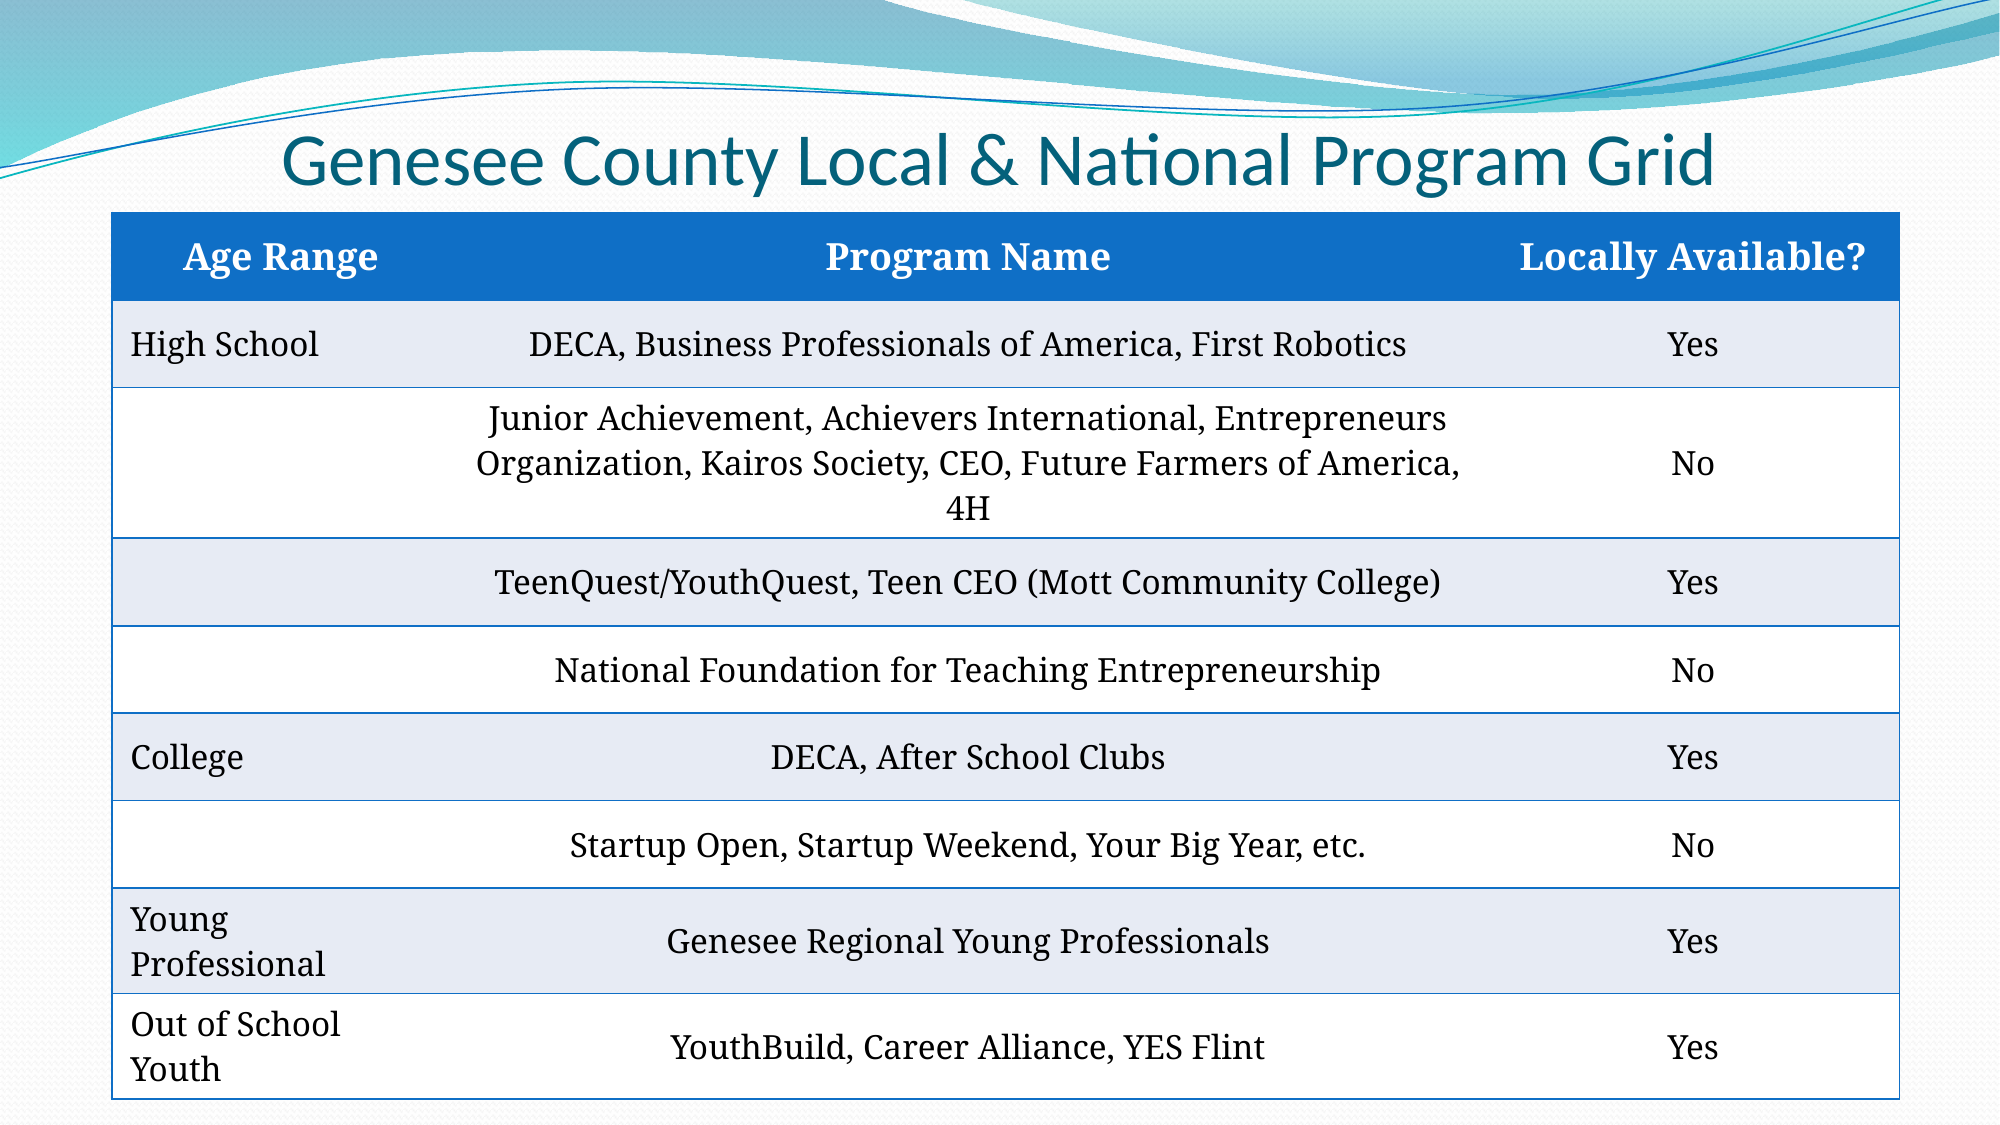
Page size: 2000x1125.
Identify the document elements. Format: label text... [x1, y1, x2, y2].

table_cell DECA, Business Professionals of America, First Robotics [450, 301, 1487, 387]
table_cell Yes [1487, 301, 1899, 387]
table_cell Genesee Regional Young Professionals [450, 889, 1487, 993]
table_cell Young Professional [113, 889, 450, 993]
table_cell High School [113, 301, 450, 387]
table_header Locally Available? [1487, 213, 1899, 299]
table_cell No [1487, 627, 1899, 712]
table_cell Yes [1487, 994, 1899, 1098]
table_cell YouthBuild, Career Alliance, YES Flint [450, 994, 1487, 1098]
table_cell DECA, After School Clubs [450, 714, 1487, 800]
table_cell Yes [1487, 539, 1899, 625]
table_header Age Range [113, 213, 450, 299]
table_cell Yes [1487, 714, 1899, 800]
table_cell National Foundation for Teaching Entrepreneurship [450, 627, 1487, 712]
table_cell TeenQuest/YouthQuest, Teen CEO (Mott Community College) [450, 539, 1487, 625]
title Genesee County Local & National Program Grid [99, 65, 1900, 200]
table_cell [113, 388, 450, 537]
table_cell [113, 801, 450, 887]
table_header Program Name [450, 213, 1487, 299]
table_cell Junior Achievement, Achievers International, Entrepreneurs Organization, Kairos Society, CEO, Future Farmers of America, 4H [450, 388, 1487, 537]
table_cell Yes [1487, 889, 1899, 993]
table_cell Out of School Youth [113, 994, 450, 1098]
table_cell No [1487, 388, 1899, 537]
table_cell [113, 539, 450, 625]
table_cell College [113, 714, 450, 800]
table_cell No [1487, 801, 1899, 887]
table_cell Startup Open, Startup Weekend, Your Big Year, etc. [450, 801, 1487, 887]
table_cell [113, 627, 450, 712]
